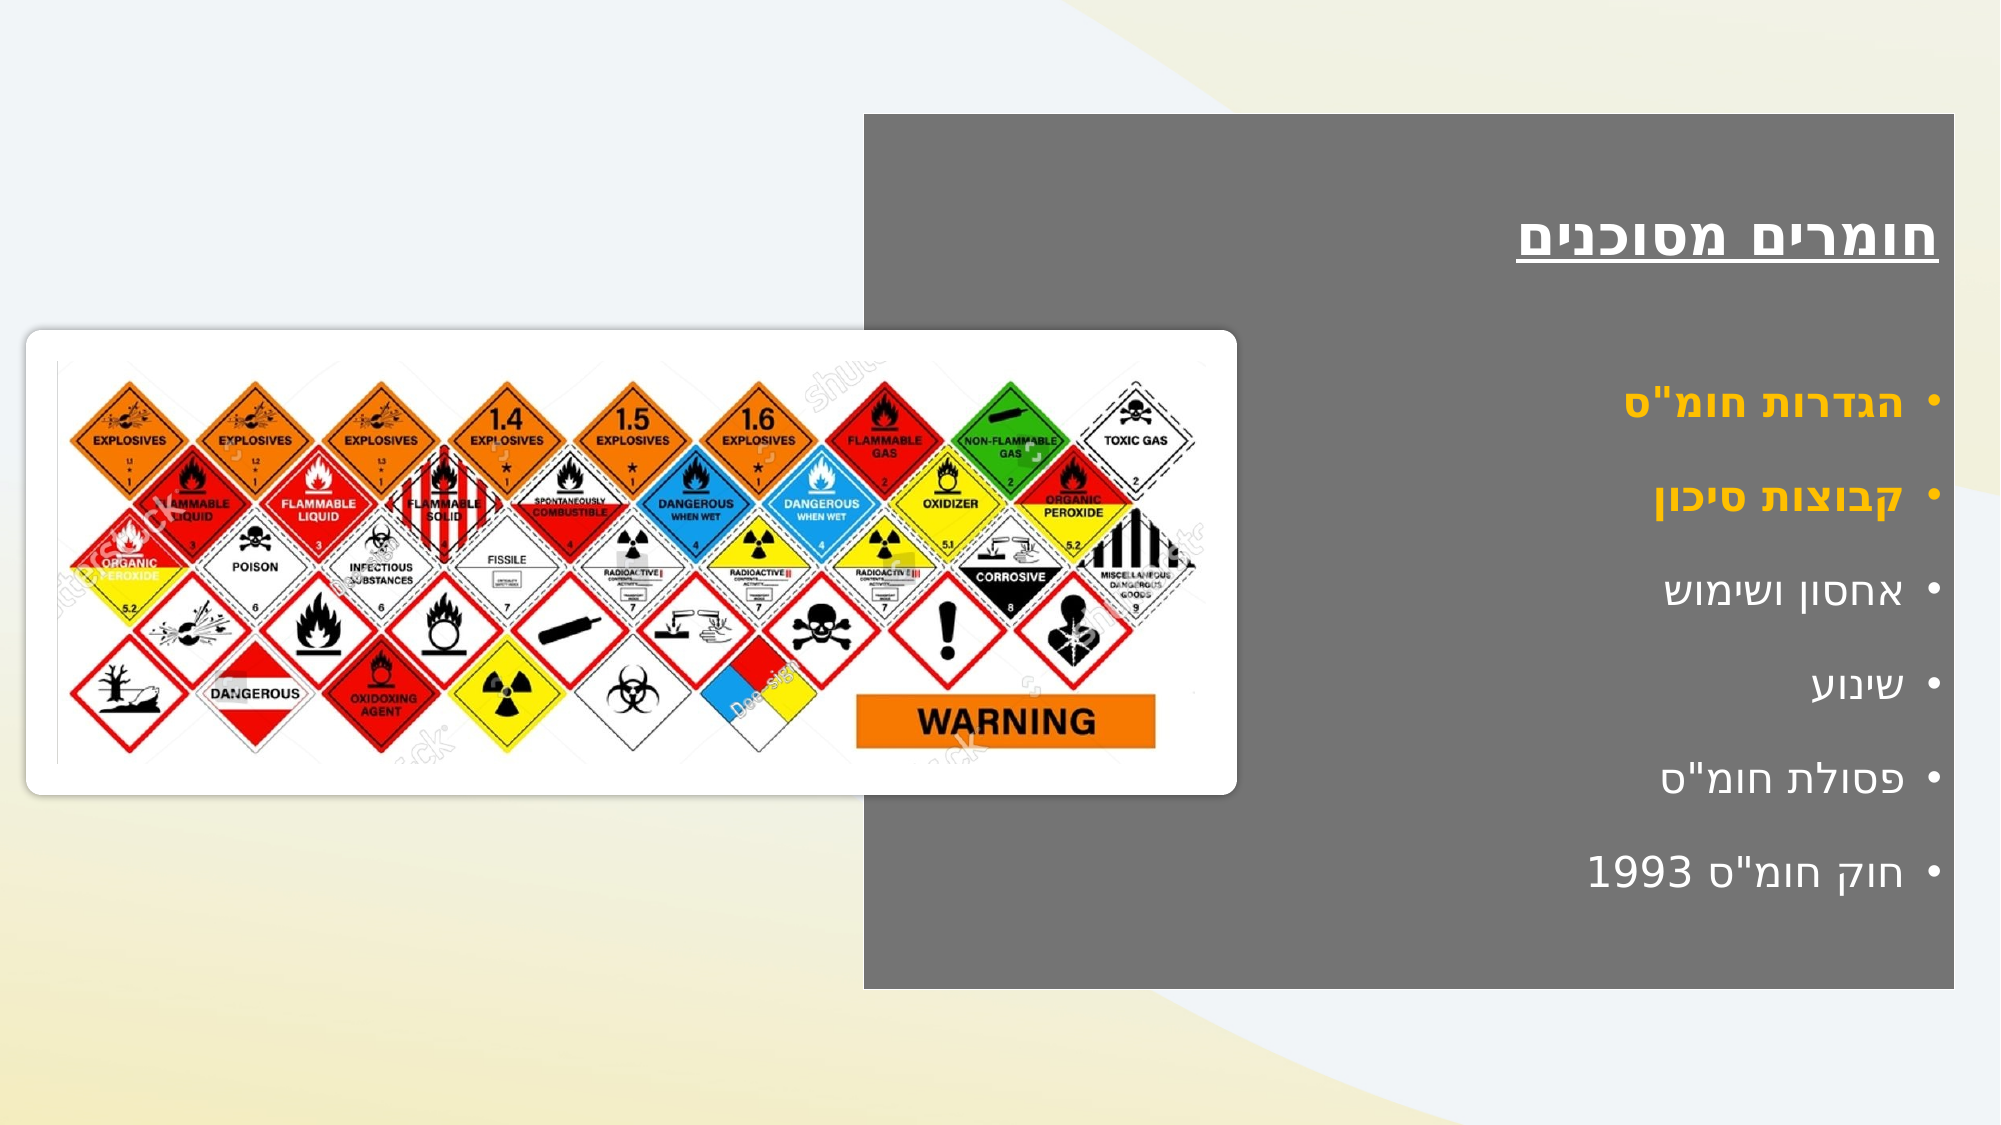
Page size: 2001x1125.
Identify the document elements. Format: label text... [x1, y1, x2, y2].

text_box חומרים מסוכנים הגדרות חומ"ס קבוצות סיכון אחסון ושימוש שינוע פסולת חומ"ס חוק חומ"ס 1993 [863, 113, 1955, 990]
picture [0, 0, 2000, 1125]
